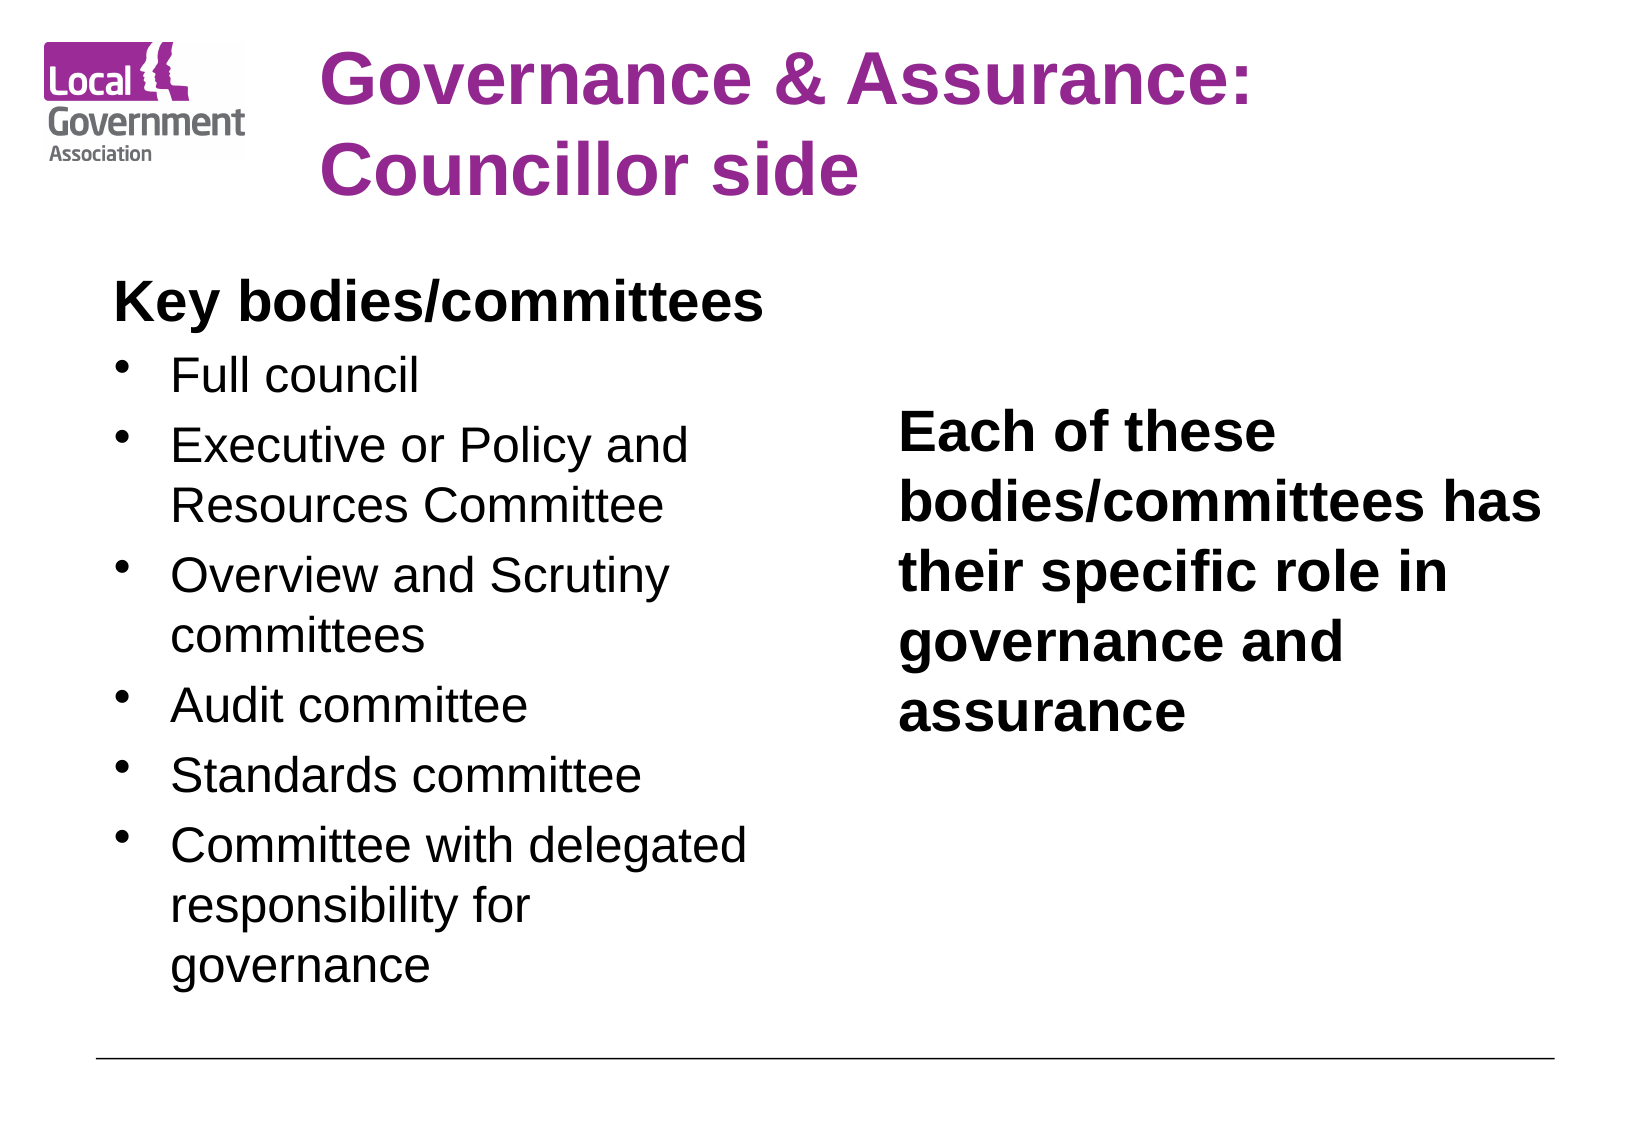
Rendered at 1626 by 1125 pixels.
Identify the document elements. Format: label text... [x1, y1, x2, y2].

title Governance & Assurance: Councillor side [304, 72, 1559, 168]
picture [44, 42, 245, 161]
list Key bodies/committees Full council Executive or Policy and Resources Committee Overview and Scrutiny committees Audit committee Standards committee Committee with delegated responsibility for governance [98, 255, 818, 953]
list Each of these bodies/committees has their specific role in governance and assurance [883, 385, 1605, 870]
